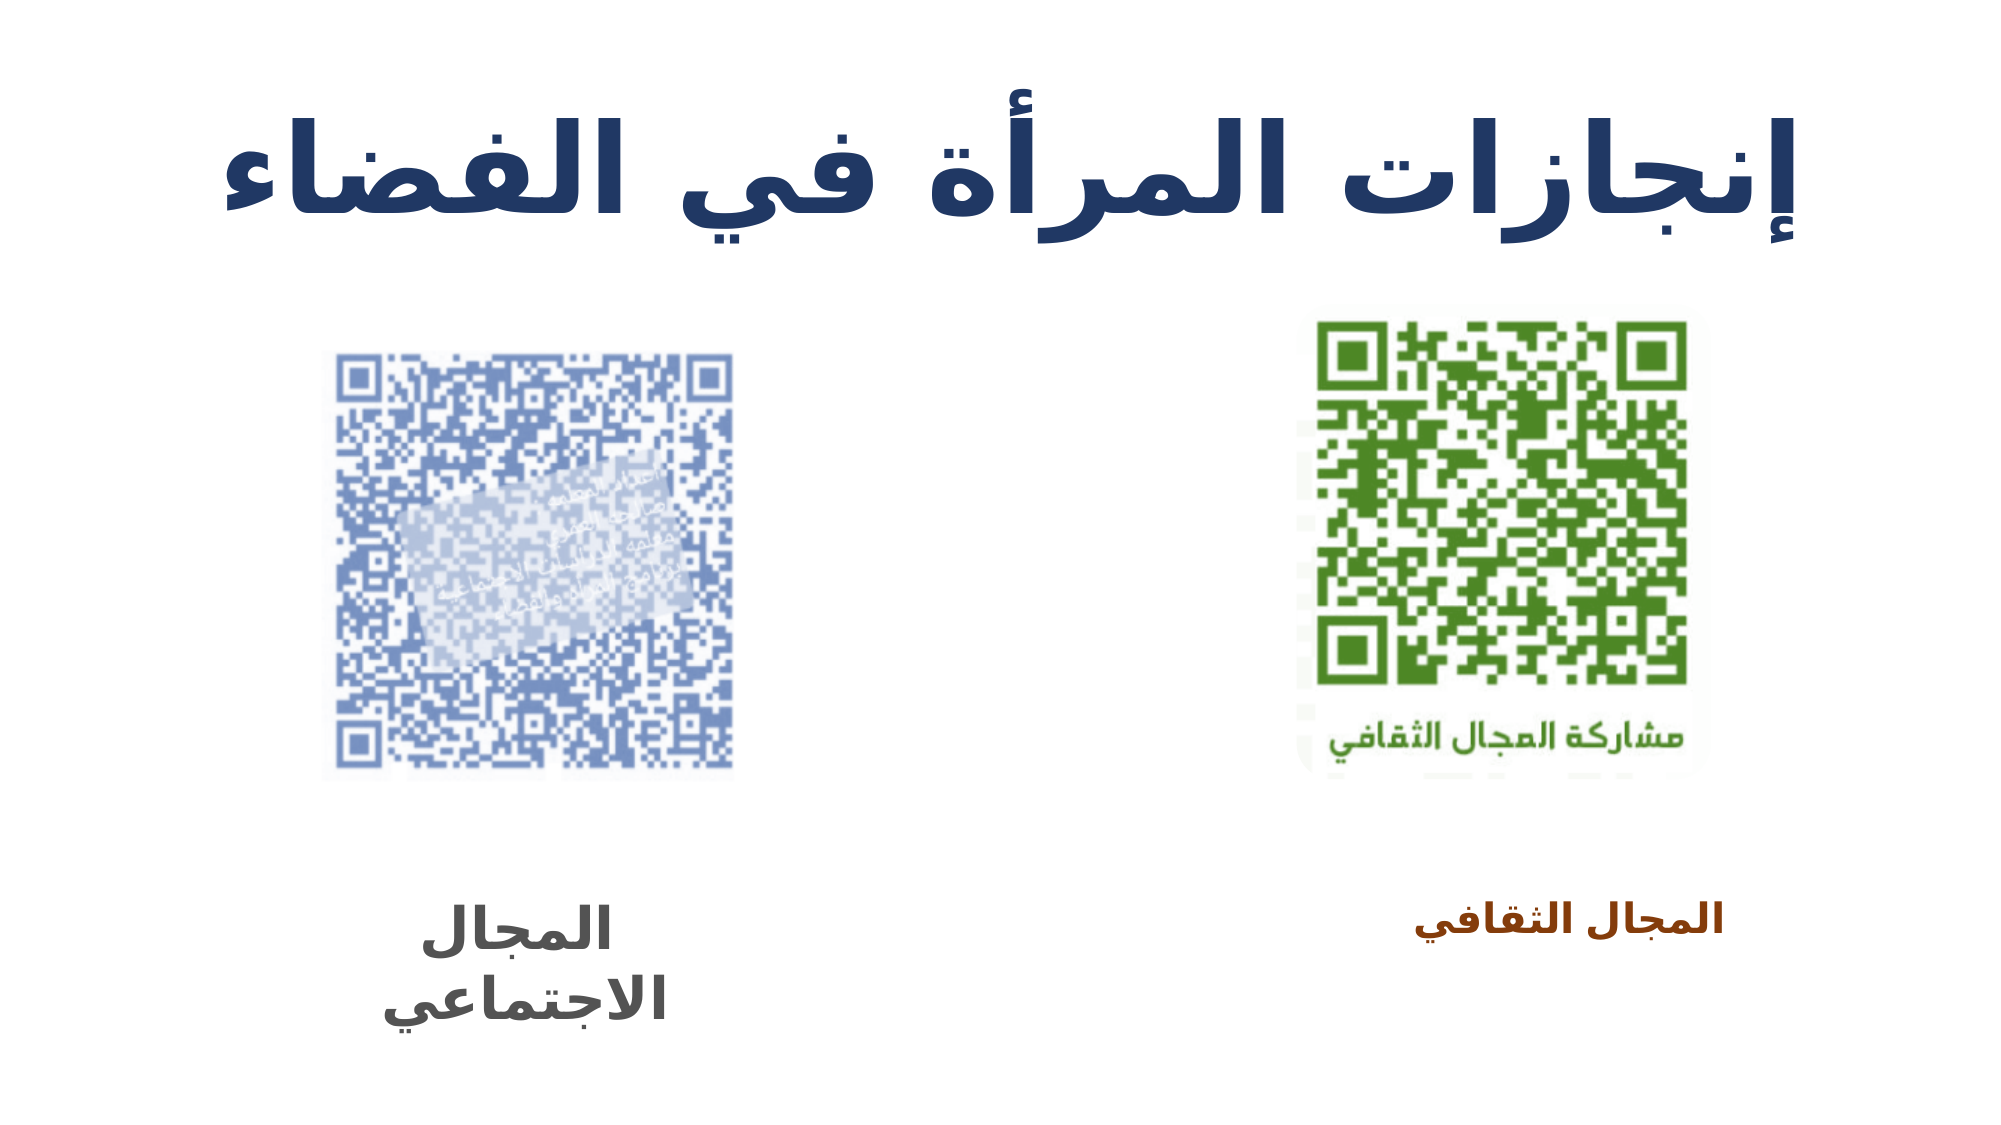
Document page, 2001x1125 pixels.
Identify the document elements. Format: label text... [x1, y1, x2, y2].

text_box المجال الاجتماعي [310, 883, 725, 1039]
title إنجازات المرأة في الفضاء [120, 42, 1821, 305]
picture [310, 312, 767, 821]
picture [1296, 304, 1711, 780]
text_box المجال الثقافي [1356, 883, 1772, 949]
